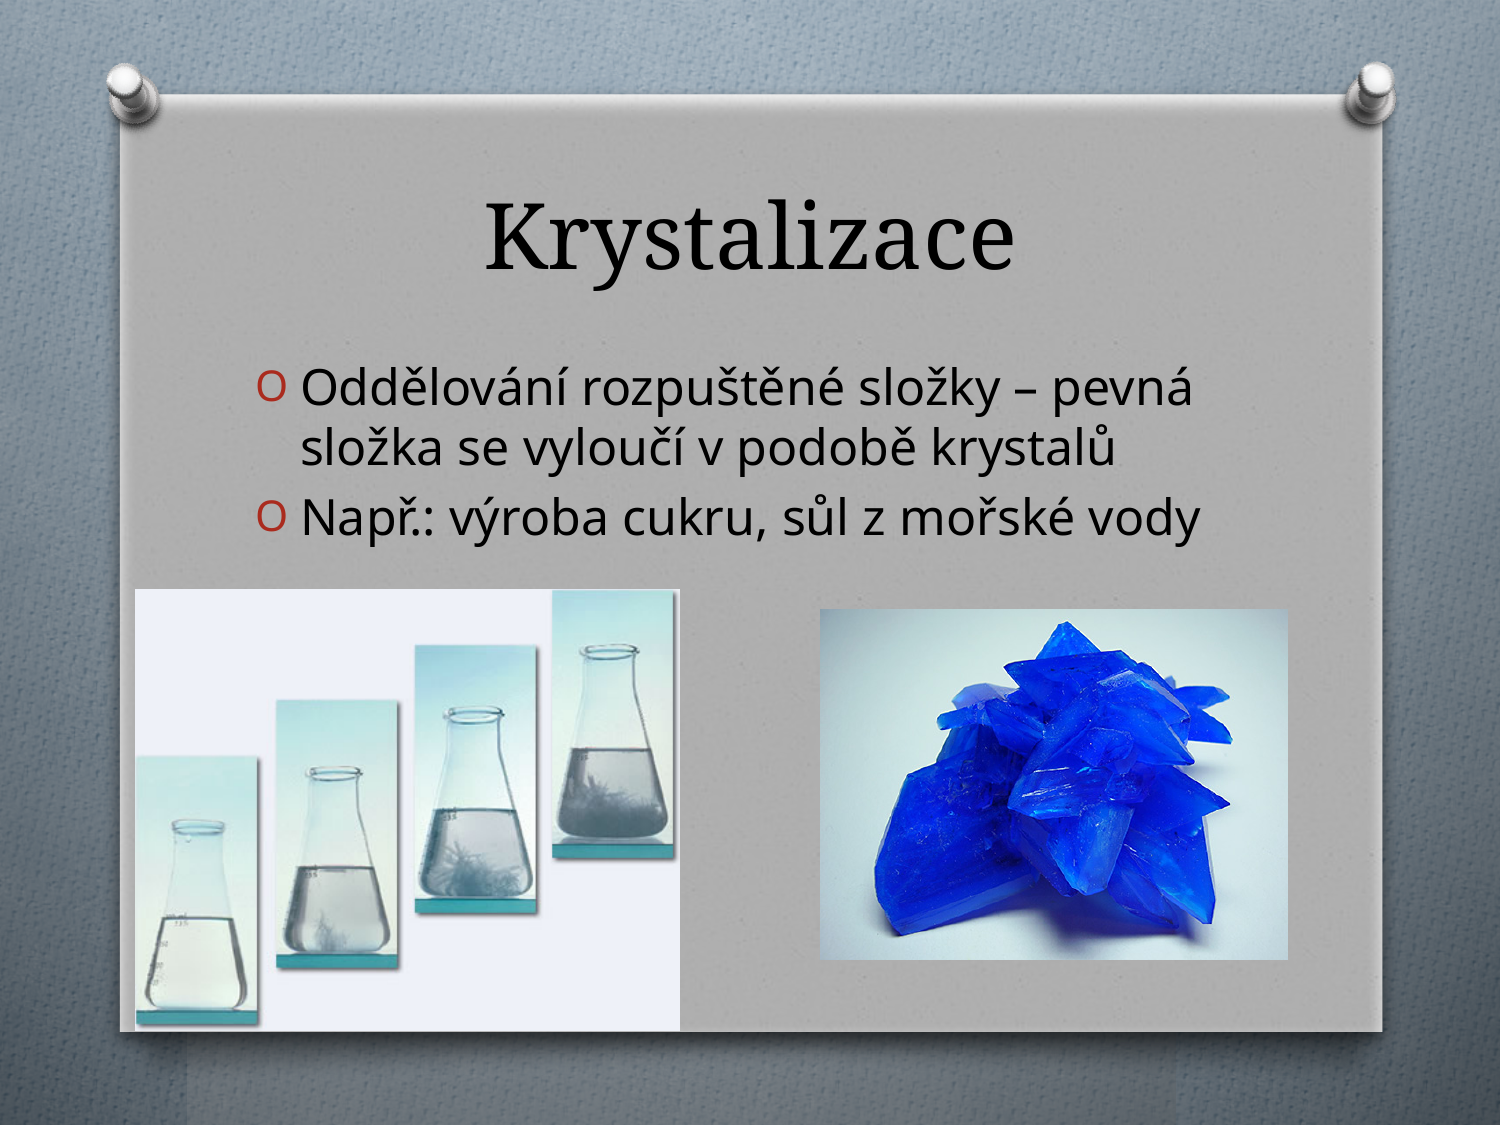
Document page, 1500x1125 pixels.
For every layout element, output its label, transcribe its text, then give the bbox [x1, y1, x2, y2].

picture [135, 589, 680, 1031]
picture [1317, 35, 1439, 156]
picture [75, 29, 198, 153]
list Oddělování rozpuštěné složky – pevná složka se vyloučí v podobě krystalů Např.: výroba cukru, sůl z mořské vody [240, 347, 1257, 939]
picture [820, 609, 1288, 961]
title Krystalizace [179, 134, 1323, 332]
